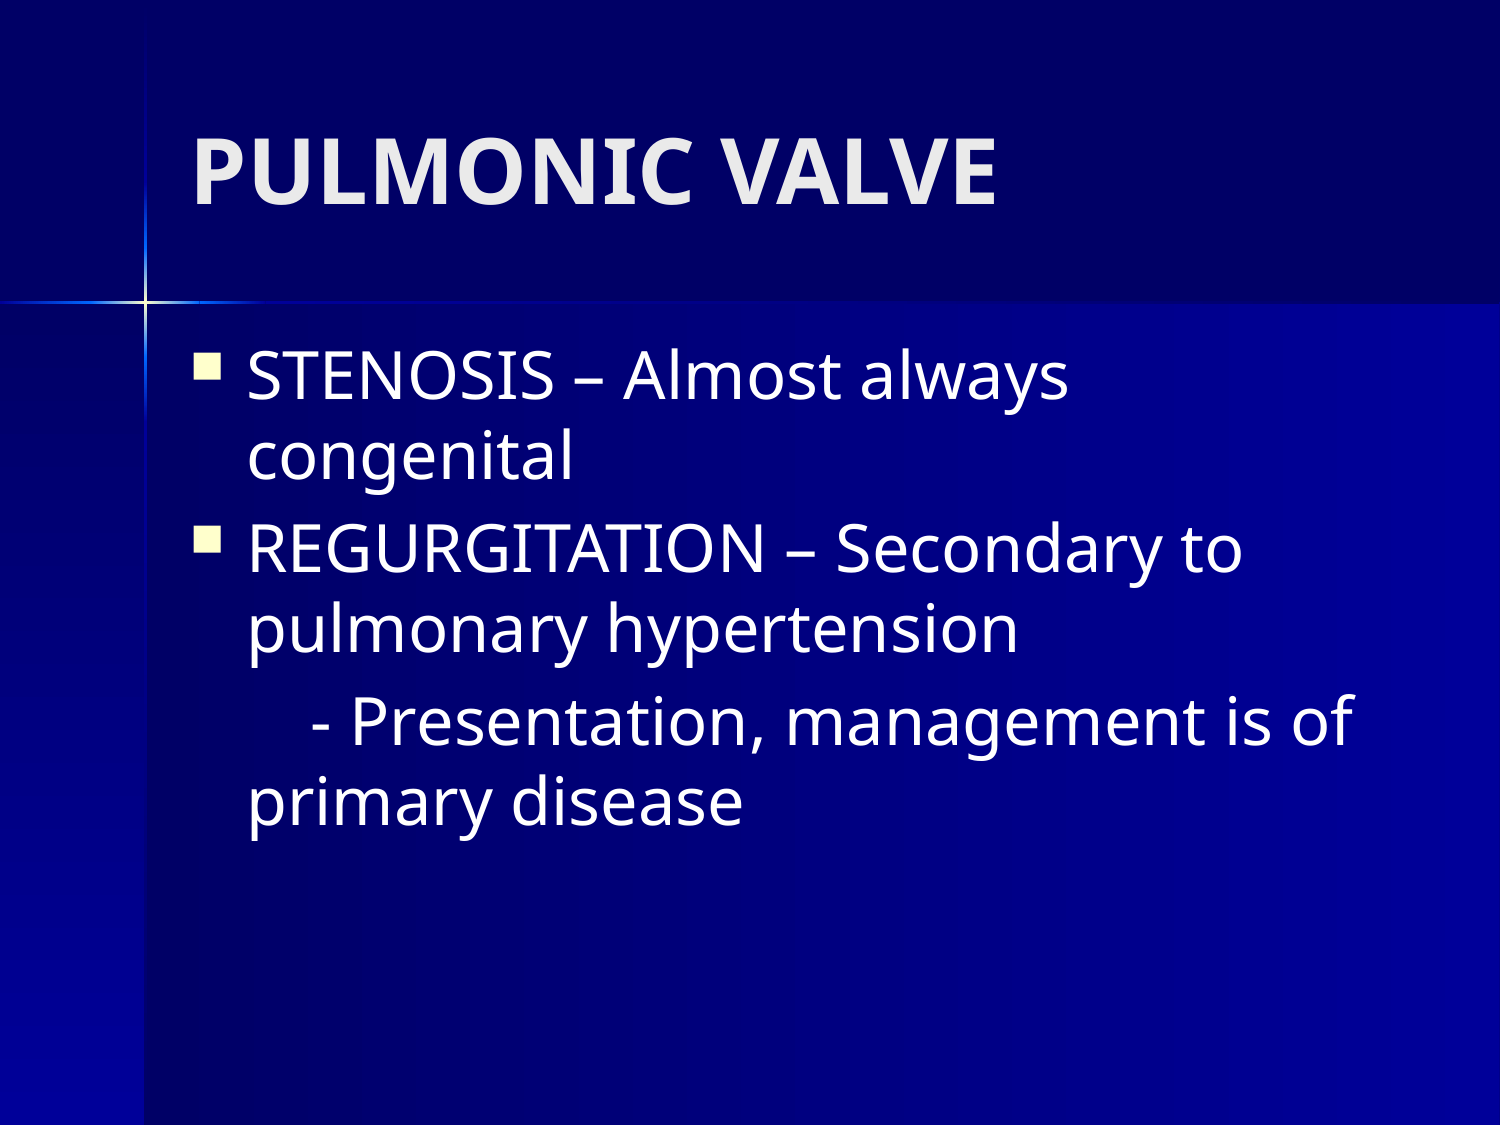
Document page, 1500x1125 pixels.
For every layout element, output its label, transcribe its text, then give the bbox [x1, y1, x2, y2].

list STENOSIS – Almost always congenital REGURGITATION – Secondary to pulmonary hypertension - Presentation, management is of primary disease [174, 324, 1413, 1001]
title PULMONIC VALVE [174, 49, 1413, 286]
